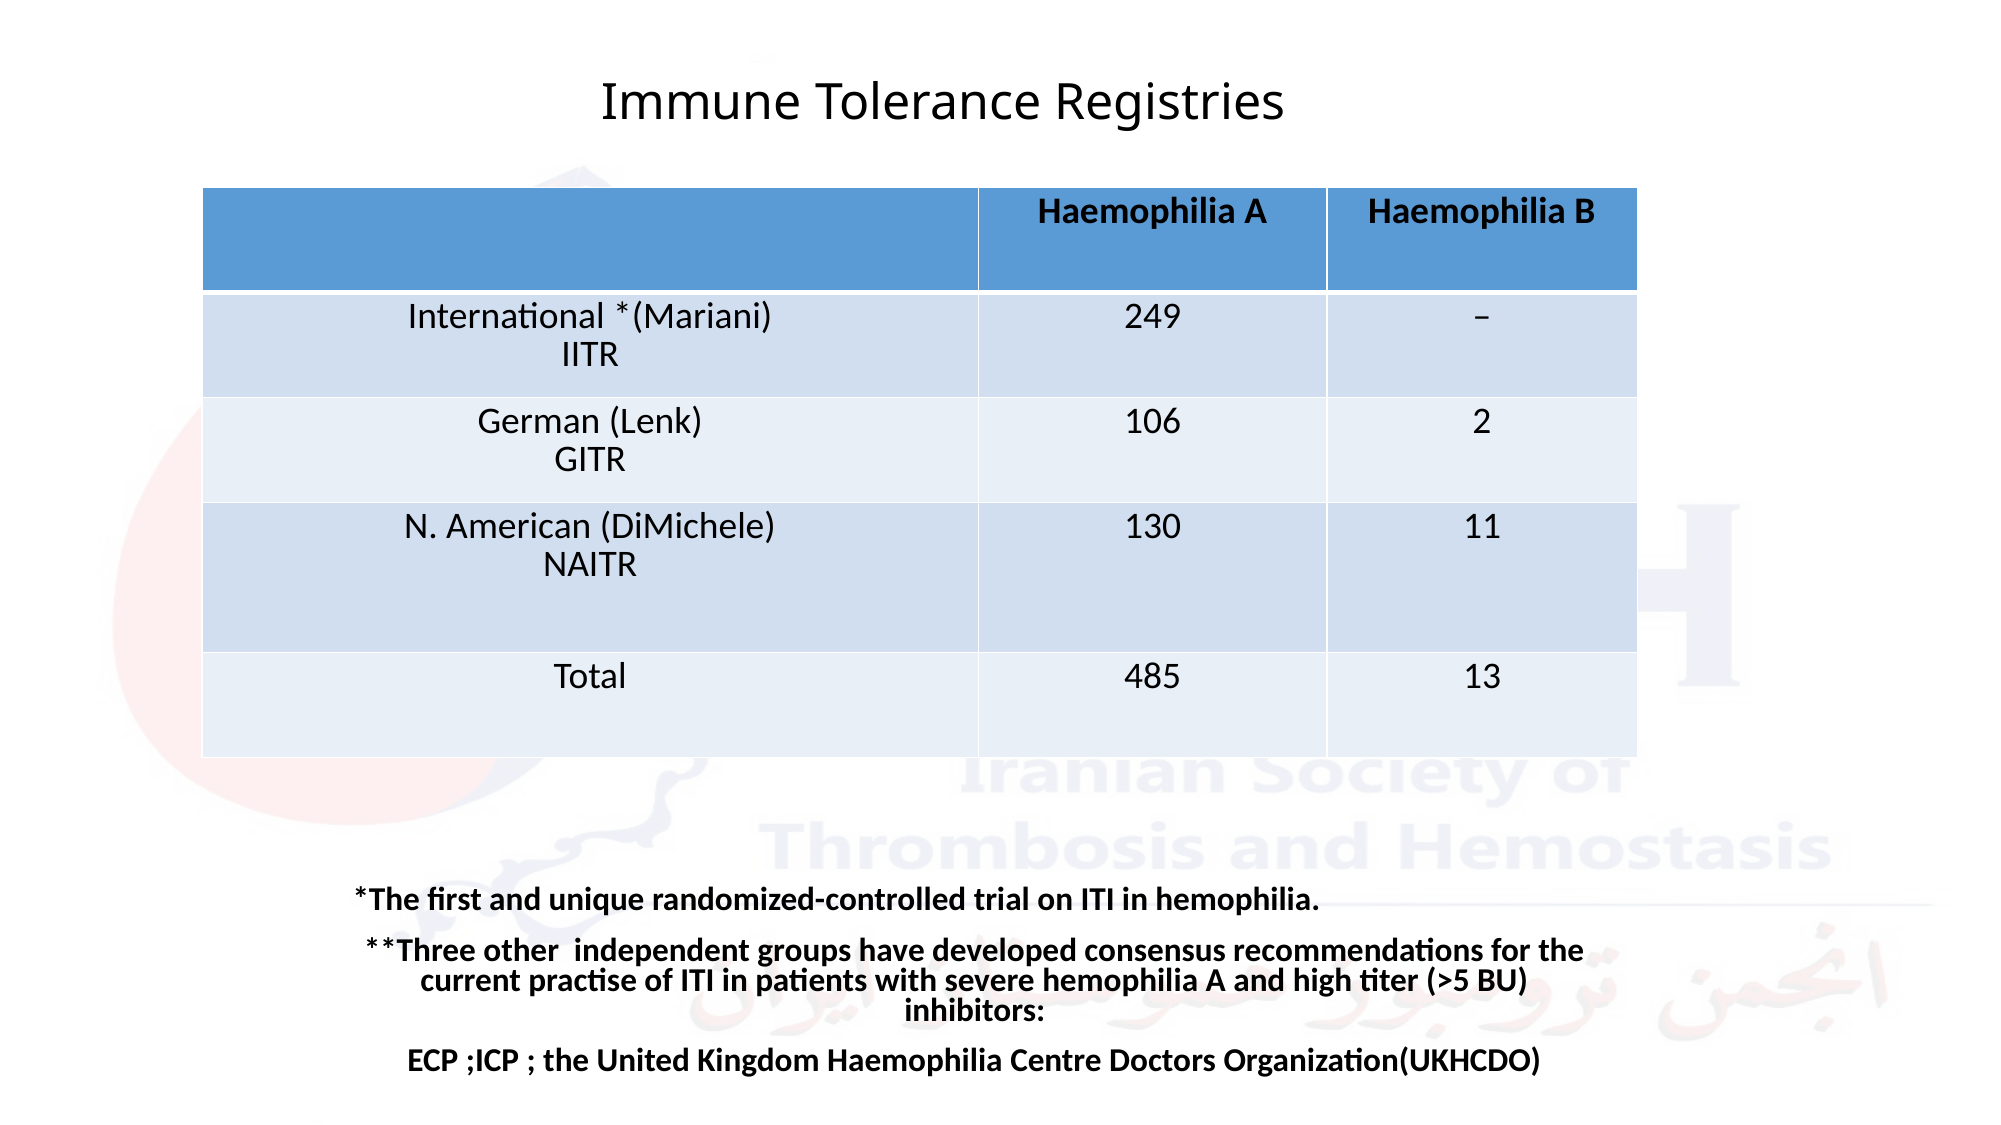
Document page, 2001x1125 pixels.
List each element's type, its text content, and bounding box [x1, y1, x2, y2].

table_cell 485 [979, 653, 1326, 757]
table_cell 2 [1328, 398, 1637, 502]
list *The first and unique randomized-controlled trial on ITI in hemophilia. **Three other independent groups have developed consensus recommendations for the current practise of ITI in patients with severe hemophilia A and high titer (>5 BU) inhibitors: ECP ;ICP ; the United Kingdom Haemophilia Centre Doctors Organization(UKHCDO) [337, 825, 1613, 1100]
table_header Haemophilia A [979, 188, 1326, 290]
table_cell German (Lenk) GITR [203, 398, 978, 502]
table_cell 13 [1328, 653, 1637, 757]
table_cell – [1328, 295, 1637, 397]
table_cell 130 [979, 503, 1326, 652]
table_cell N. American (DiMichele) NAITR [203, 503, 978, 652]
table_cell Total [203, 653, 978, 757]
table_header Haemophilia B [1328, 188, 1637, 290]
table_cell 11 [1328, 503, 1637, 652]
table_header [203, 188, 978, 290]
table_cell 249 [979, 295, 1326, 397]
table_cell 106 [979, 398, 1326, 502]
table_cell International *(Mariani) IITR [203, 295, 978, 397]
title Immune Tolerance Registries [324, 44, 1563, 138]
